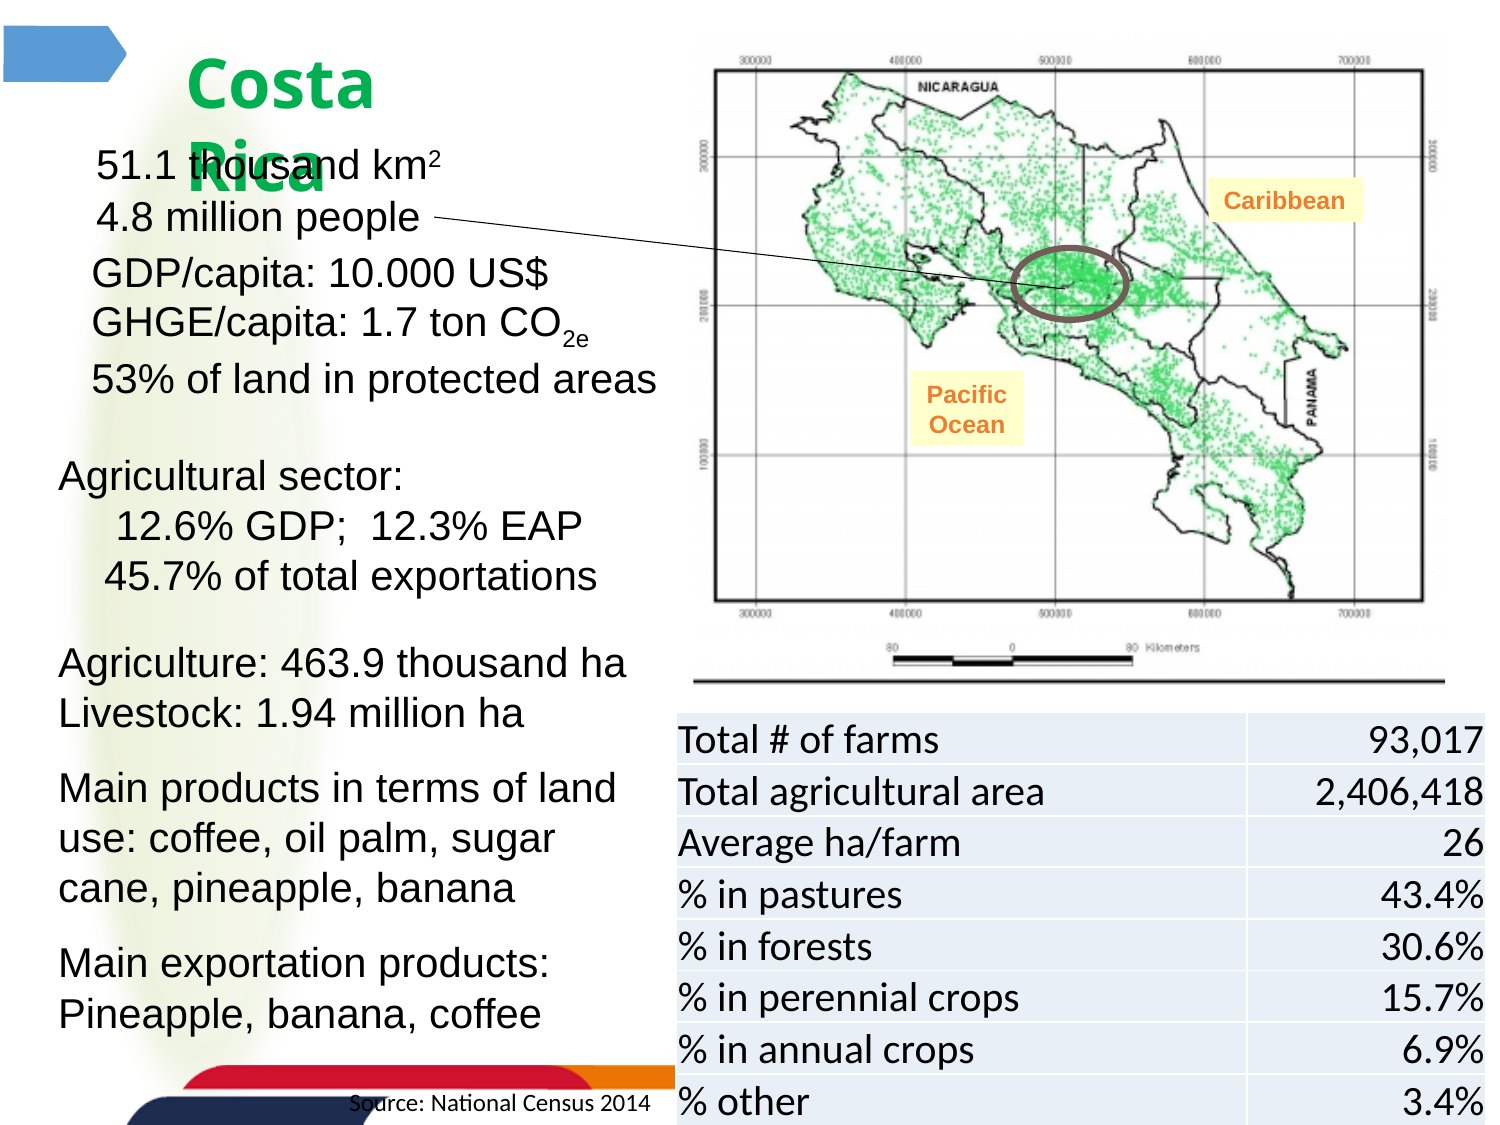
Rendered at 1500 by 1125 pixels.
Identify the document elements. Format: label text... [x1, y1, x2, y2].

picture [55, 1051, 675, 1125]
table_cell Total agricultural area [677, 765, 1246, 815]
text_box GDP/capita: 10.000 US$ [76, 238, 434, 287]
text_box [434, 32, 1446, 690]
table_cell % in pastures [677, 868, 1246, 918]
table_cell % in forests [677, 920, 1246, 970]
text_box Source: National Census 2014 [334, 1079, 721, 1125]
table_cell 6.9% [1248, 1023, 1485, 1073]
table_cell Average ha/farm [677, 817, 1246, 866]
table_cell 43.4% [1248, 868, 1485, 918]
table_cell % in annual crops [677, 1023, 1246, 1073]
text_box Agricultural sector: 12.6% GDP; 12.3% EAP 45.7% of total exportations Agriculture: 463.9 thousand ha Livestock: 1.94 million ha Main products in terms of land use: coffee, oil palm, sugar cane, pineapple, banana Main exportation products: Pineapple, banana, coffee [43, 416, 677, 1051]
text_box Costa Rica [170, 32, 434, 130]
text_box 4.8 million people [81, 196, 434, 238]
table_cell 30.6% [1248, 920, 1485, 970]
table_header 93,017 [1248, 713, 1485, 763]
table_header Total # of farms [677, 713, 1246, 763]
table_cell 26 [1248, 817, 1485, 866]
text_box GHGE/capita: 1.7 ton CO2e 53% of land in protected areas [76, 287, 434, 416]
picture [55, 25, 352, 416]
table_cell % other [677, 1075, 1246, 1125]
table_cell % in perennial crops [677, 971, 1246, 1021]
table_cell 2,406,418 [1248, 765, 1485, 815]
table_cell 3.4% [1248, 1075, 1485, 1125]
text_box 51.1 thousand km2 [81, 130, 434, 196]
table_cell 15.7% [1248, 971, 1485, 1021]
